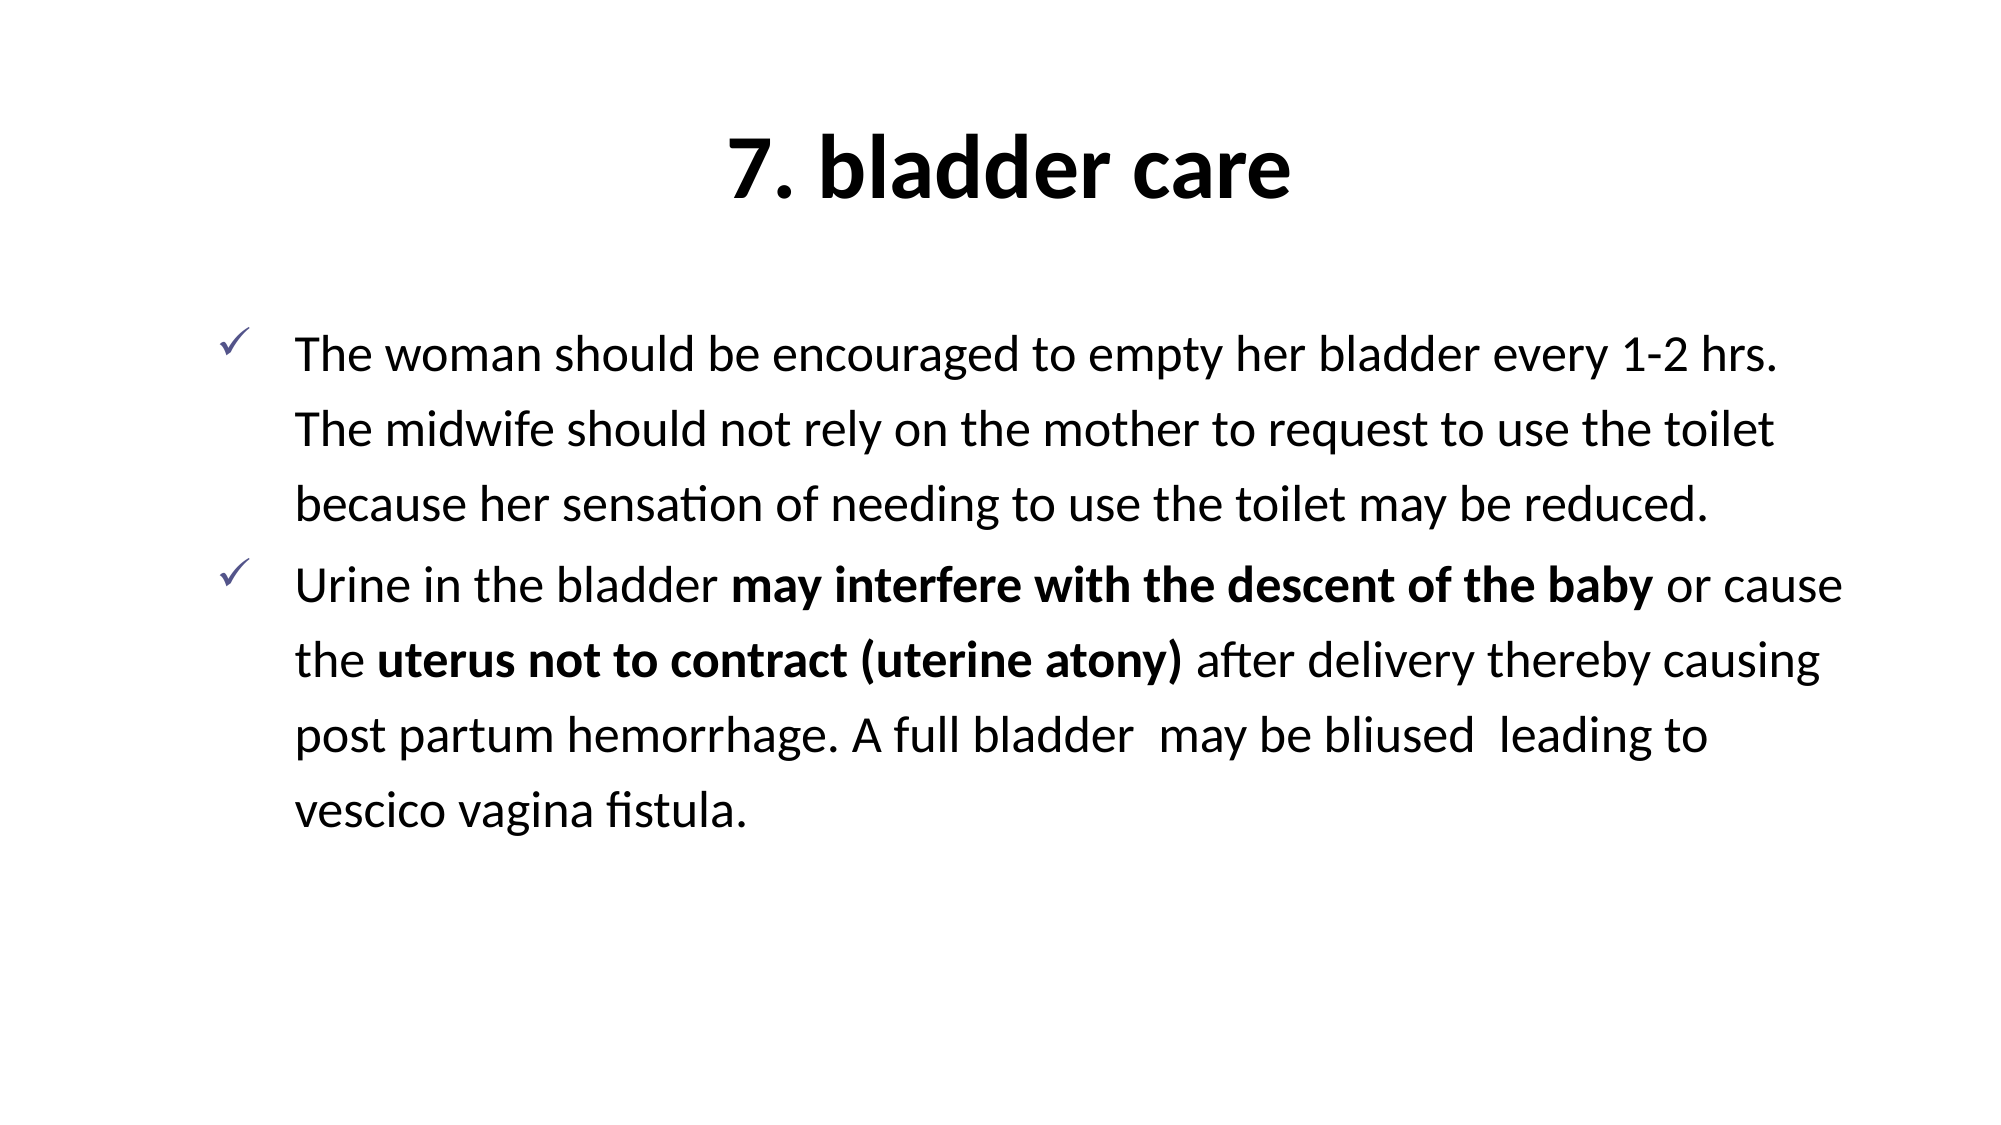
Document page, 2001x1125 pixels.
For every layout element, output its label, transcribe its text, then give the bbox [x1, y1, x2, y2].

list The woman should be encouraged to empty her bladder every 1-2 hrs. The midwife should not rely on the mother to request to use the toilet because her sensation of needing to use the toilet may be reduced. Urine in the bladder may interfere with the descent of the baby or cause the uterus not to contract (uterine atony) after delivery thereby causing post partum hemorrhage. A full bladder may be bliused leading to vescico vagina fistula. [137, 299, 1863, 1014]
title 7. bladder care [137, 59, 1863, 278]
